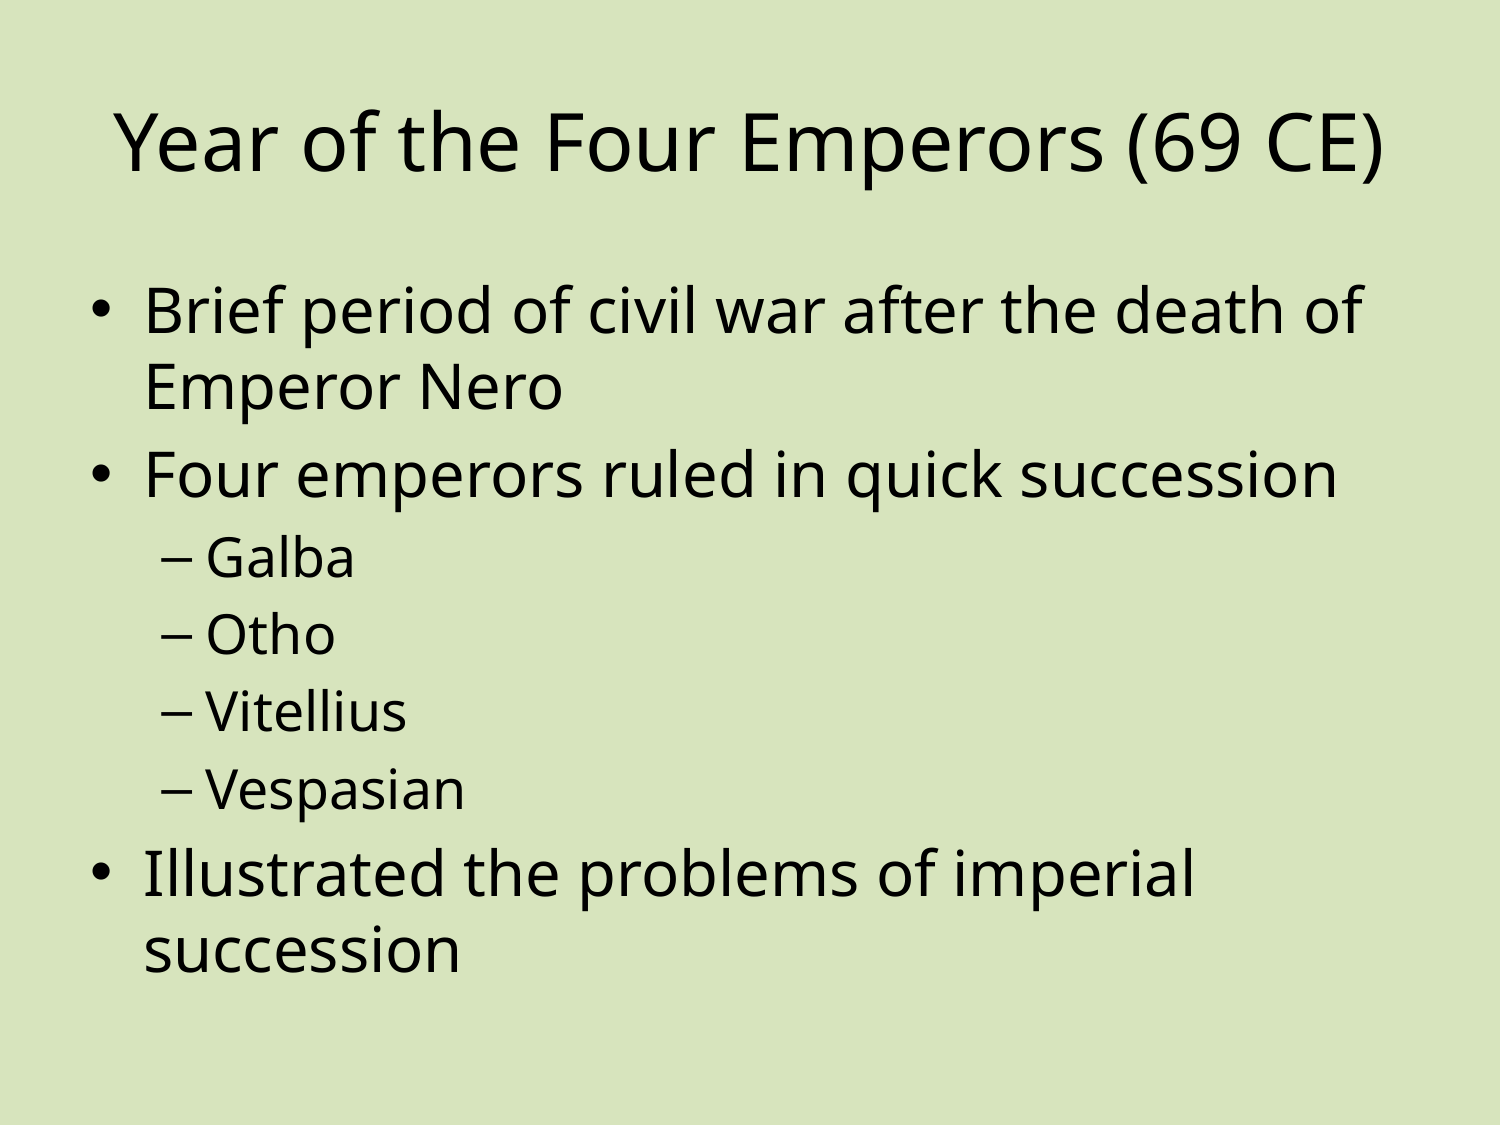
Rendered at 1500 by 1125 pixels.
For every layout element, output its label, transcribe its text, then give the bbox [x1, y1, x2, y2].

list Brief period of civil war after the death of Emperor Nero Four emperors ruled in quick succession Galba Otho Vitellius Vespasian Illustrated the problems of imperial succession [75, 262, 1425, 1005]
title Year of the Four Emperors (69 CE) [75, 45, 1425, 233]
